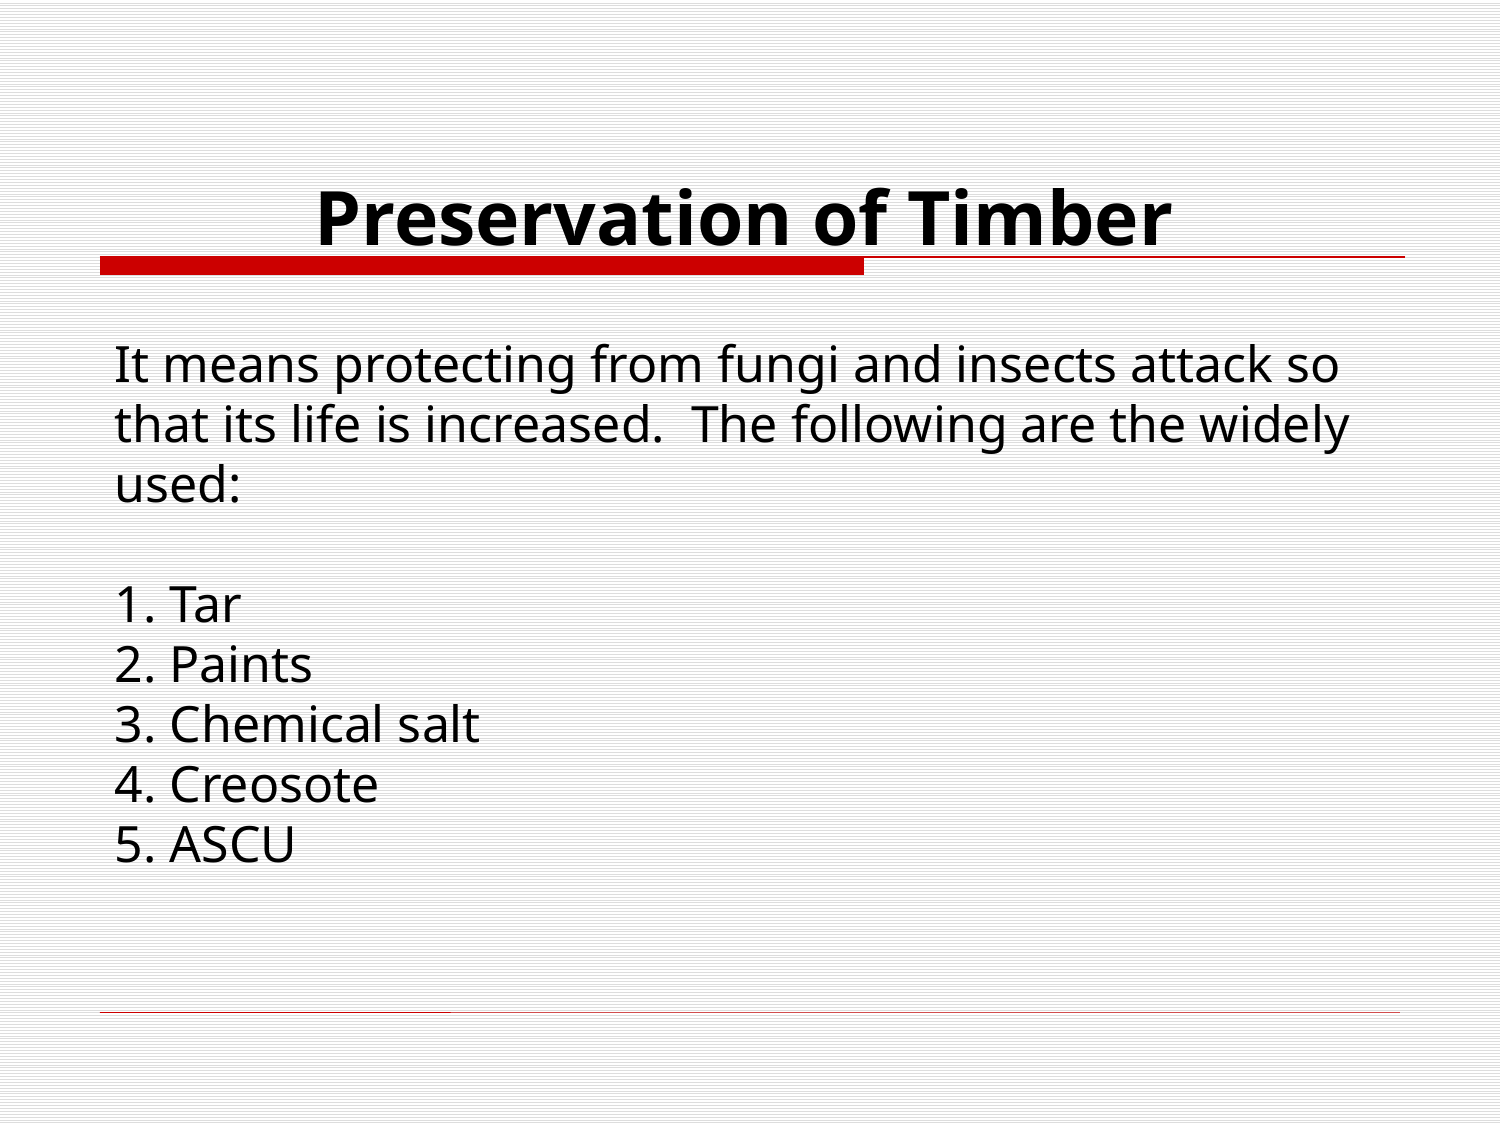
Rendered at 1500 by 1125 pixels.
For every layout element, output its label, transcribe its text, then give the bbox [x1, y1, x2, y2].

text_box It means protecting from fungi and insects attack so that its life is increased. The following are the widely used: 1. Tar 2. Paints 3. Chemical salt 4. Creosote 5. ASCU [99, 324, 1425, 880]
text_box Preservation of Timber [299, 162, 1425, 324]
